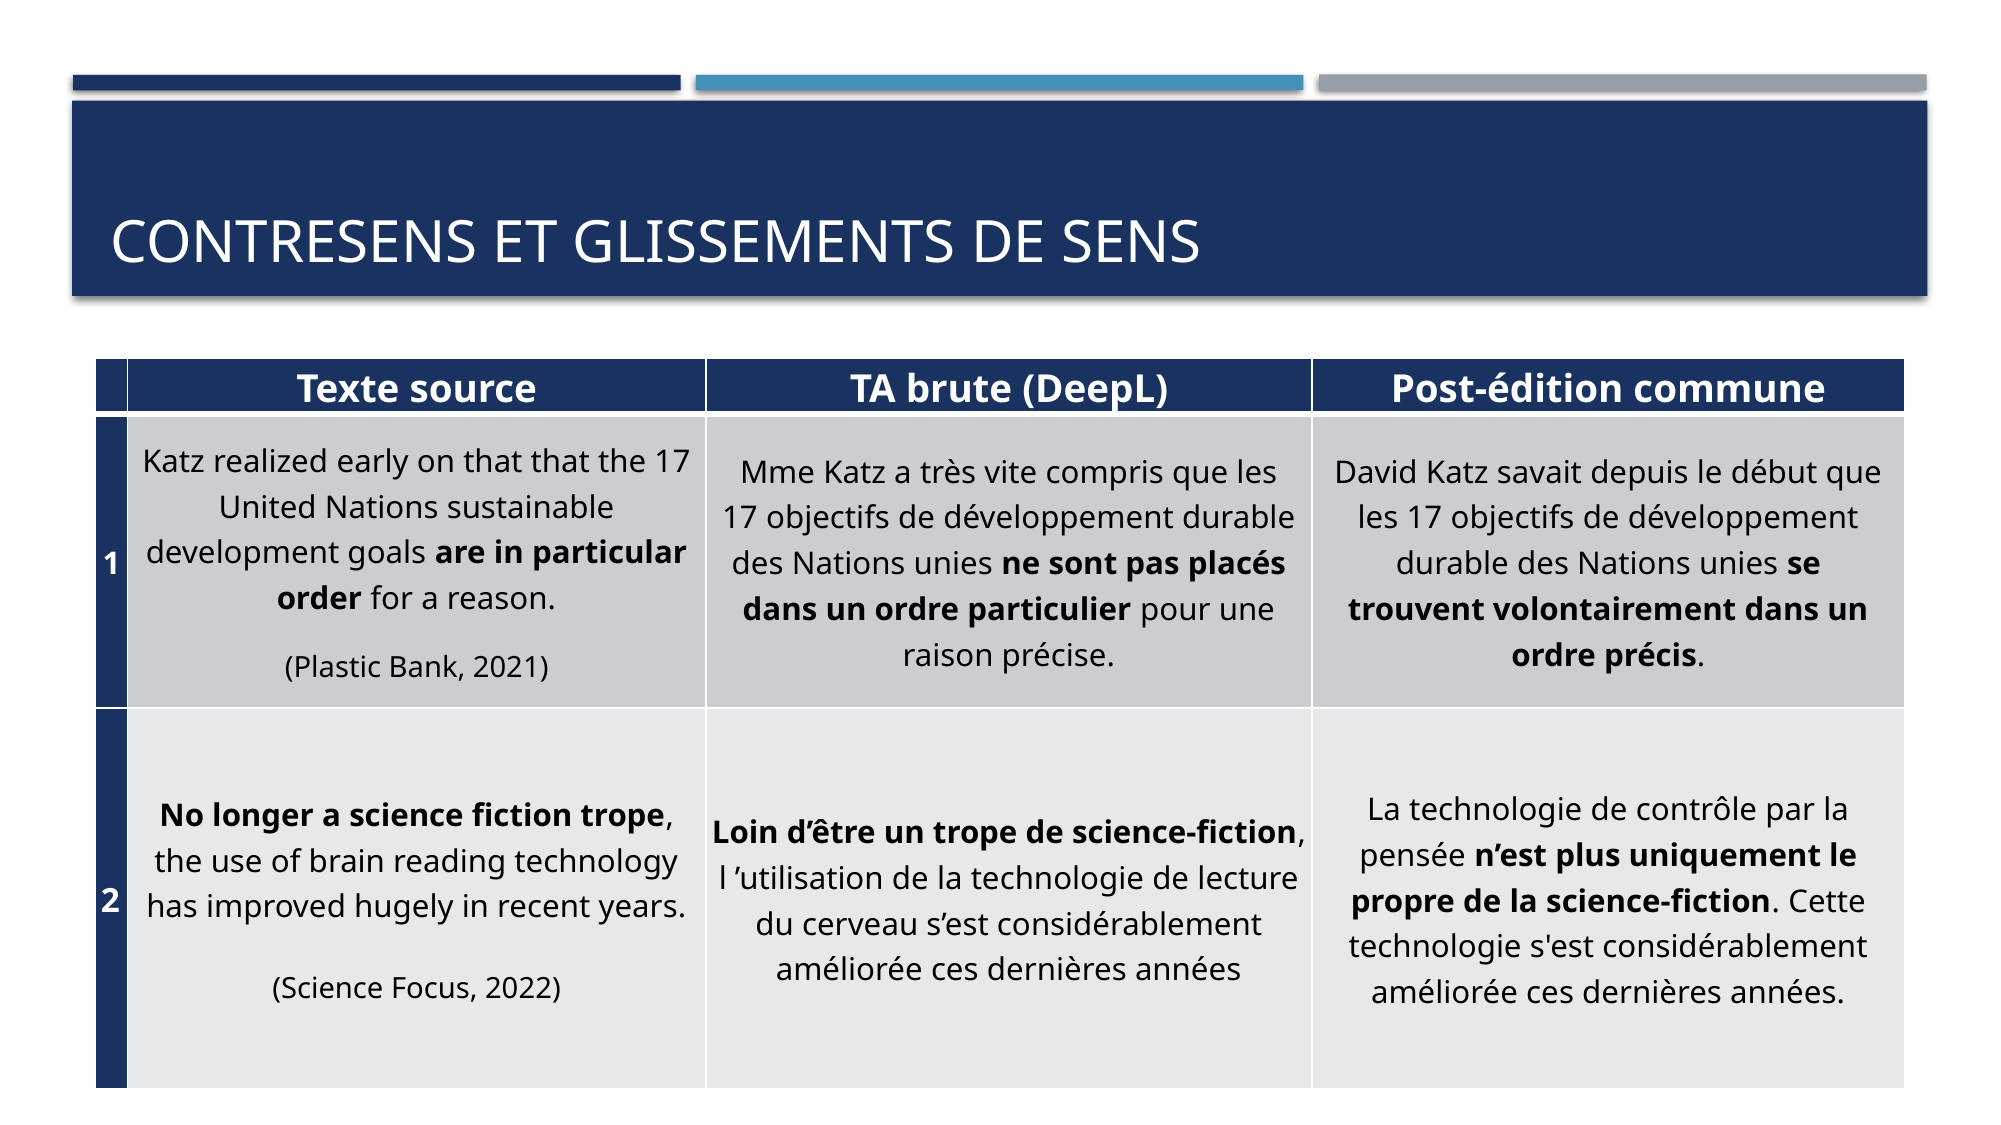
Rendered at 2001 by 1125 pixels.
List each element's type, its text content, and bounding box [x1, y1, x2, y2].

table_cell Katz realized early on that that the 17 United Nations sustainable development goals are in particular order for a reason. (Plastic Bank, 2021) [128, 417, 705, 707]
table_cell 1 [96, 417, 127, 707]
table_cell Mme Katz a très vite compris que les 17 objectifs de développement durable des Nations unies ne sont pas placés dans un ordre particulier pour une raison précise. [707, 417, 1311, 707]
table_header Texte source [128, 359, 705, 411]
table_cell La technologie de contrôle par la pensée n’est plus uniquement le propre de la science-fiction. Cette technologie s'est considérablement améliorée ces dernières années. [1313, 709, 1904, 1088]
table_cell David Katz savait depuis le début que les 17 objectifs de développement durable des Nations unies se trouvent volontairement dans un ordre précis. [1313, 417, 1904, 707]
table_cell Loin d’être un trope de science-fiction, l ’utilisation de la technologie de lecture du cerveau s’est considérablement améliorée ces dernières années [707, 709, 1311, 1088]
table_cell No longer a science fiction trope, the use of brain reading technology has improved hugely in recent years. (Science Focus, 2022) [128, 709, 705, 1088]
table_header [96, 359, 127, 411]
table_header Post-édition commune [1313, 359, 1904, 411]
title Contresens et glissements de sens [95, 115, 1905, 282]
table_header TA brute (DeepL) [707, 359, 1311, 411]
table_cell 2 [96, 709, 127, 1088]
